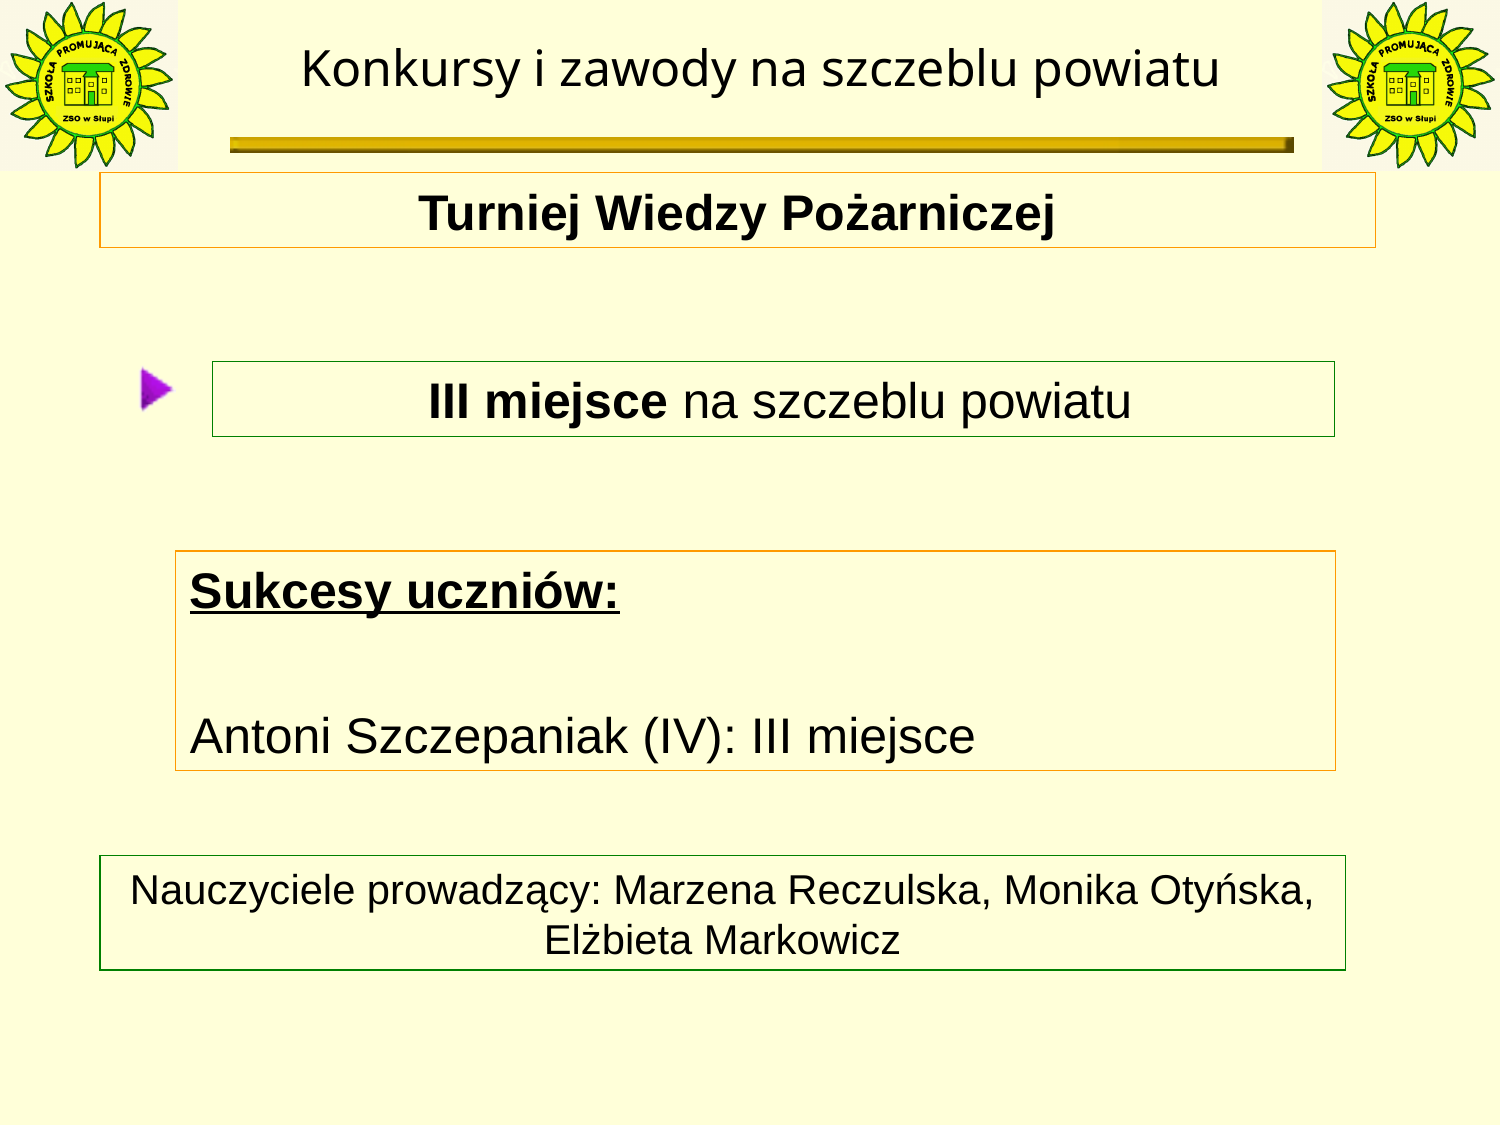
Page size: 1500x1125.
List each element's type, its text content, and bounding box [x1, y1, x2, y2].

title Konkursy i zawody na szczeblu powiatu [229, 30, 1294, 103]
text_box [0, 0, 178, 171]
text_box Nauczyciele prowadzący: Marzena Reczulska, Monika Otyńska, Elżbieta Markowicz [99, 855, 1346, 971]
picture [135, 361, 176, 417]
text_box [1322, 0, 1500, 171]
text_box Sukcesy uczniów: Antoni Szczepaniak (IV): III miejsce [175, 550, 1336, 771]
text_box III miejsce na szczeblu powiatu [212, 361, 1335, 437]
text_box Turniej Wiedzy Pożarniczej [99, 172, 1376, 248]
picture [229, 136, 1294, 153]
